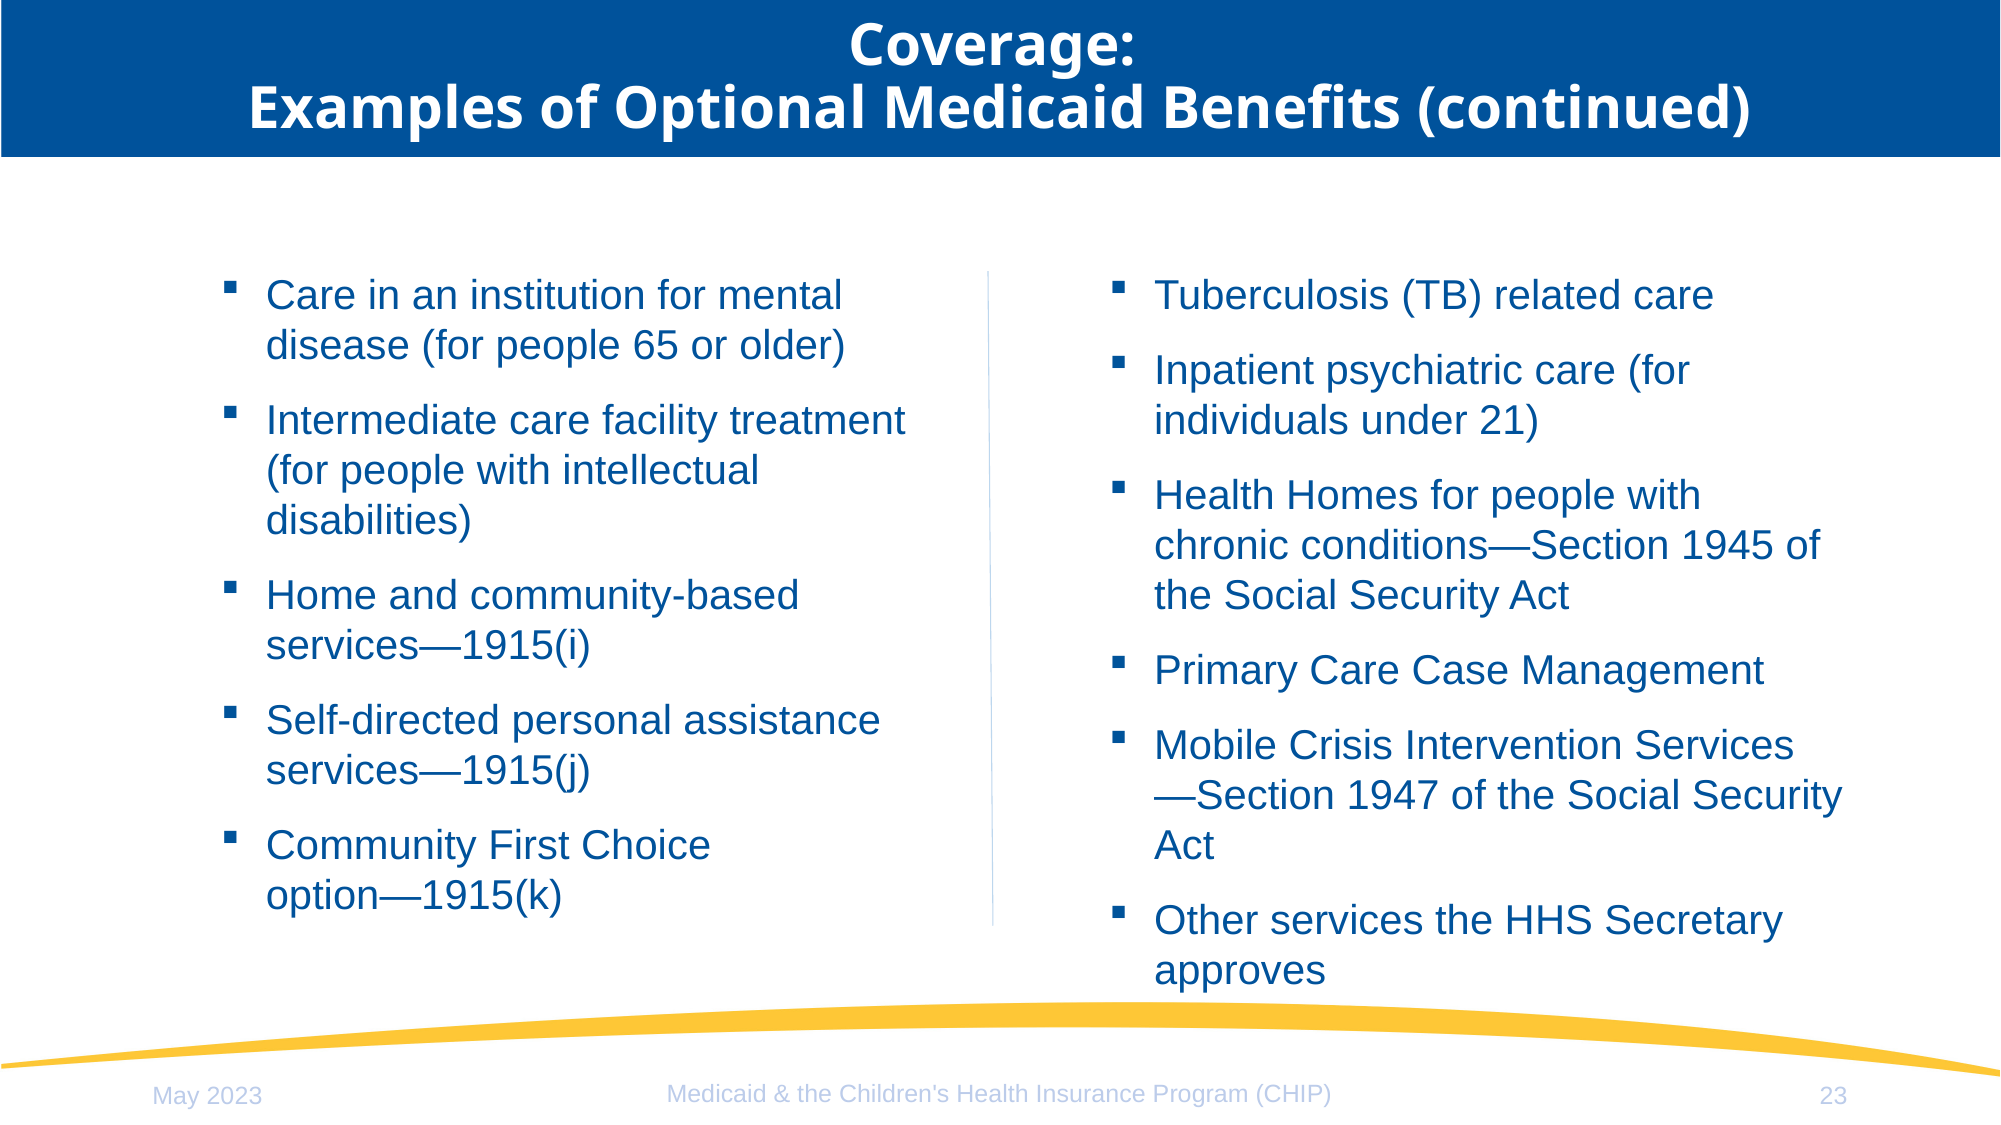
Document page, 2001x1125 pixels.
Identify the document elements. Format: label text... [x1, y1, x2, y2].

footer Medicaid & the Children's Health Insurance Program (CHIP) [624, 1062, 1375, 1123]
title Coverage: Examples of Optional Medicaid Benefits (continued) [0, 0, 2000, 156]
picture [0, 0, 2001, 1125]
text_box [987, 270, 993, 926]
list Care in an institution for mental disease (for people 65 or older) Intermediate care facility treatment (for people with intellectual disabilities) Home and community-based services—1915(i) Self-directed personal assistance services—1915(j) Community First Choice option—1915(k) Tuberculosis (TB) related care Inpatient psychiatric care (for individuals under 21) Health Homes for people with chronic conditions—Section 1945 of the Social Security Act Primary Care Case Management Mobile Crisis Intervention Services —Section 1947 of the Social Security Act Other services the HHS Secretary approves [160, 259, 1863, 1032]
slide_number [137, 1065, 588, 1125]
slide_number 23 [1412, 1065, 1863, 1125]
